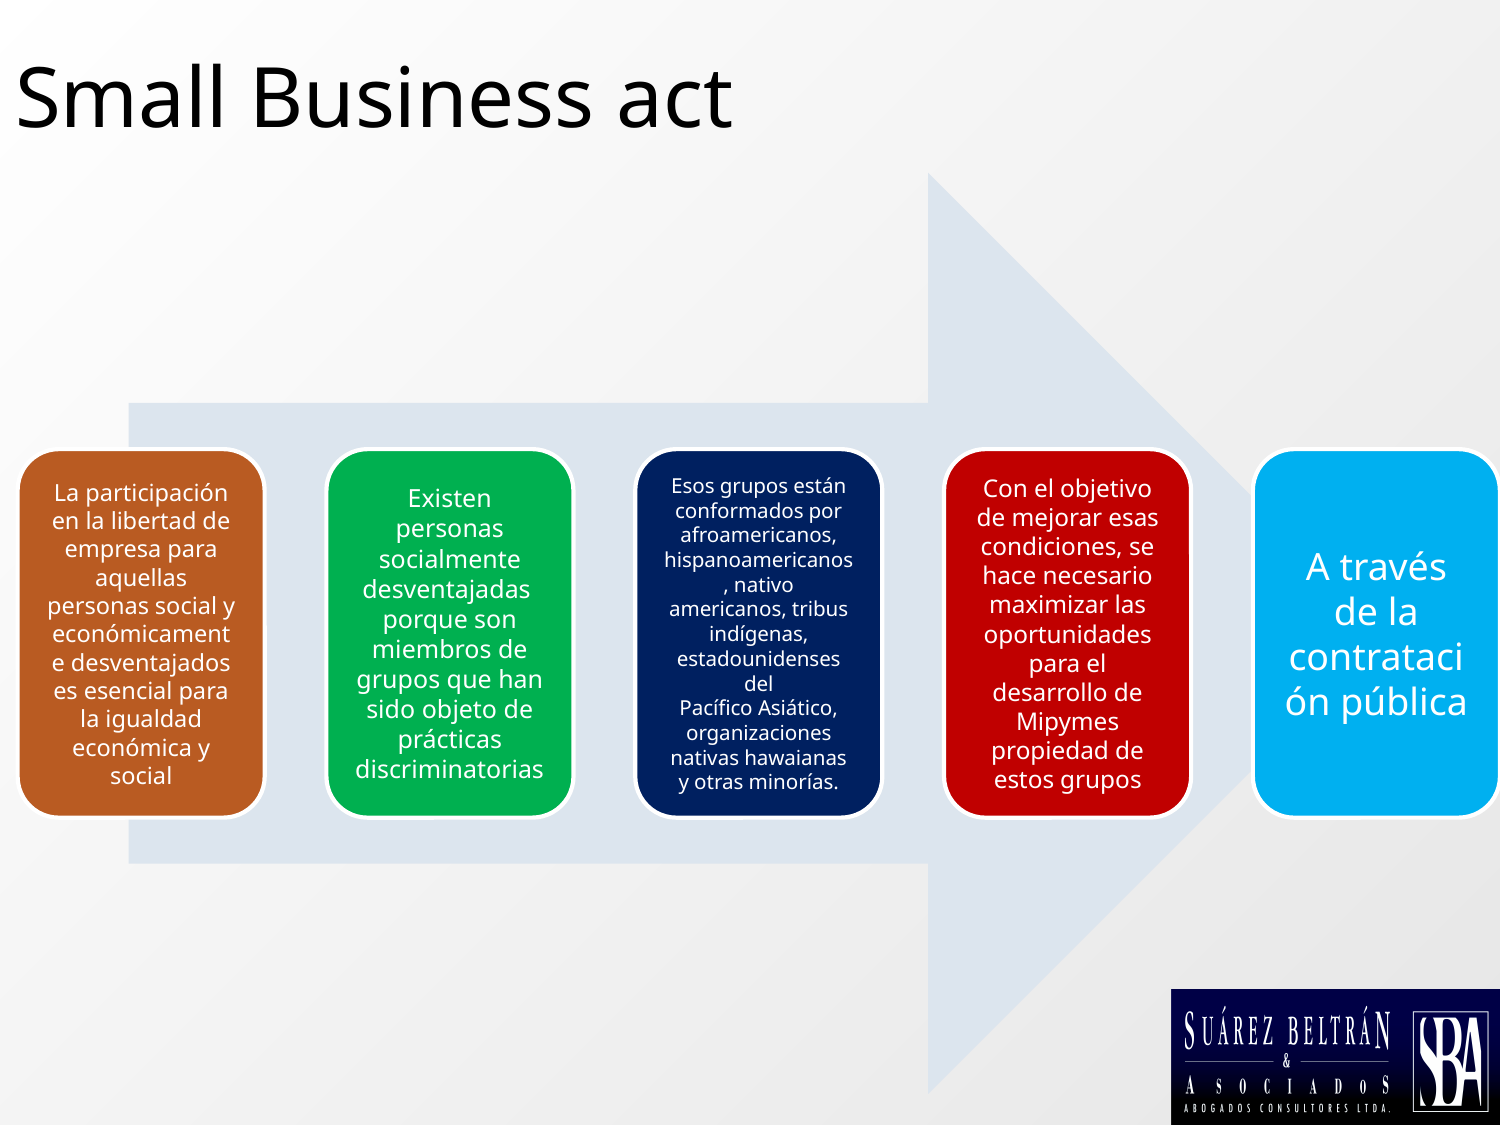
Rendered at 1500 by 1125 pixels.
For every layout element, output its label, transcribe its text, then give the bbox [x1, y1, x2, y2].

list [17, 172, 1500, 1095]
title Small Business act [0, 0, 1350, 188]
picture [1171, 1095, 1500, 1125]
